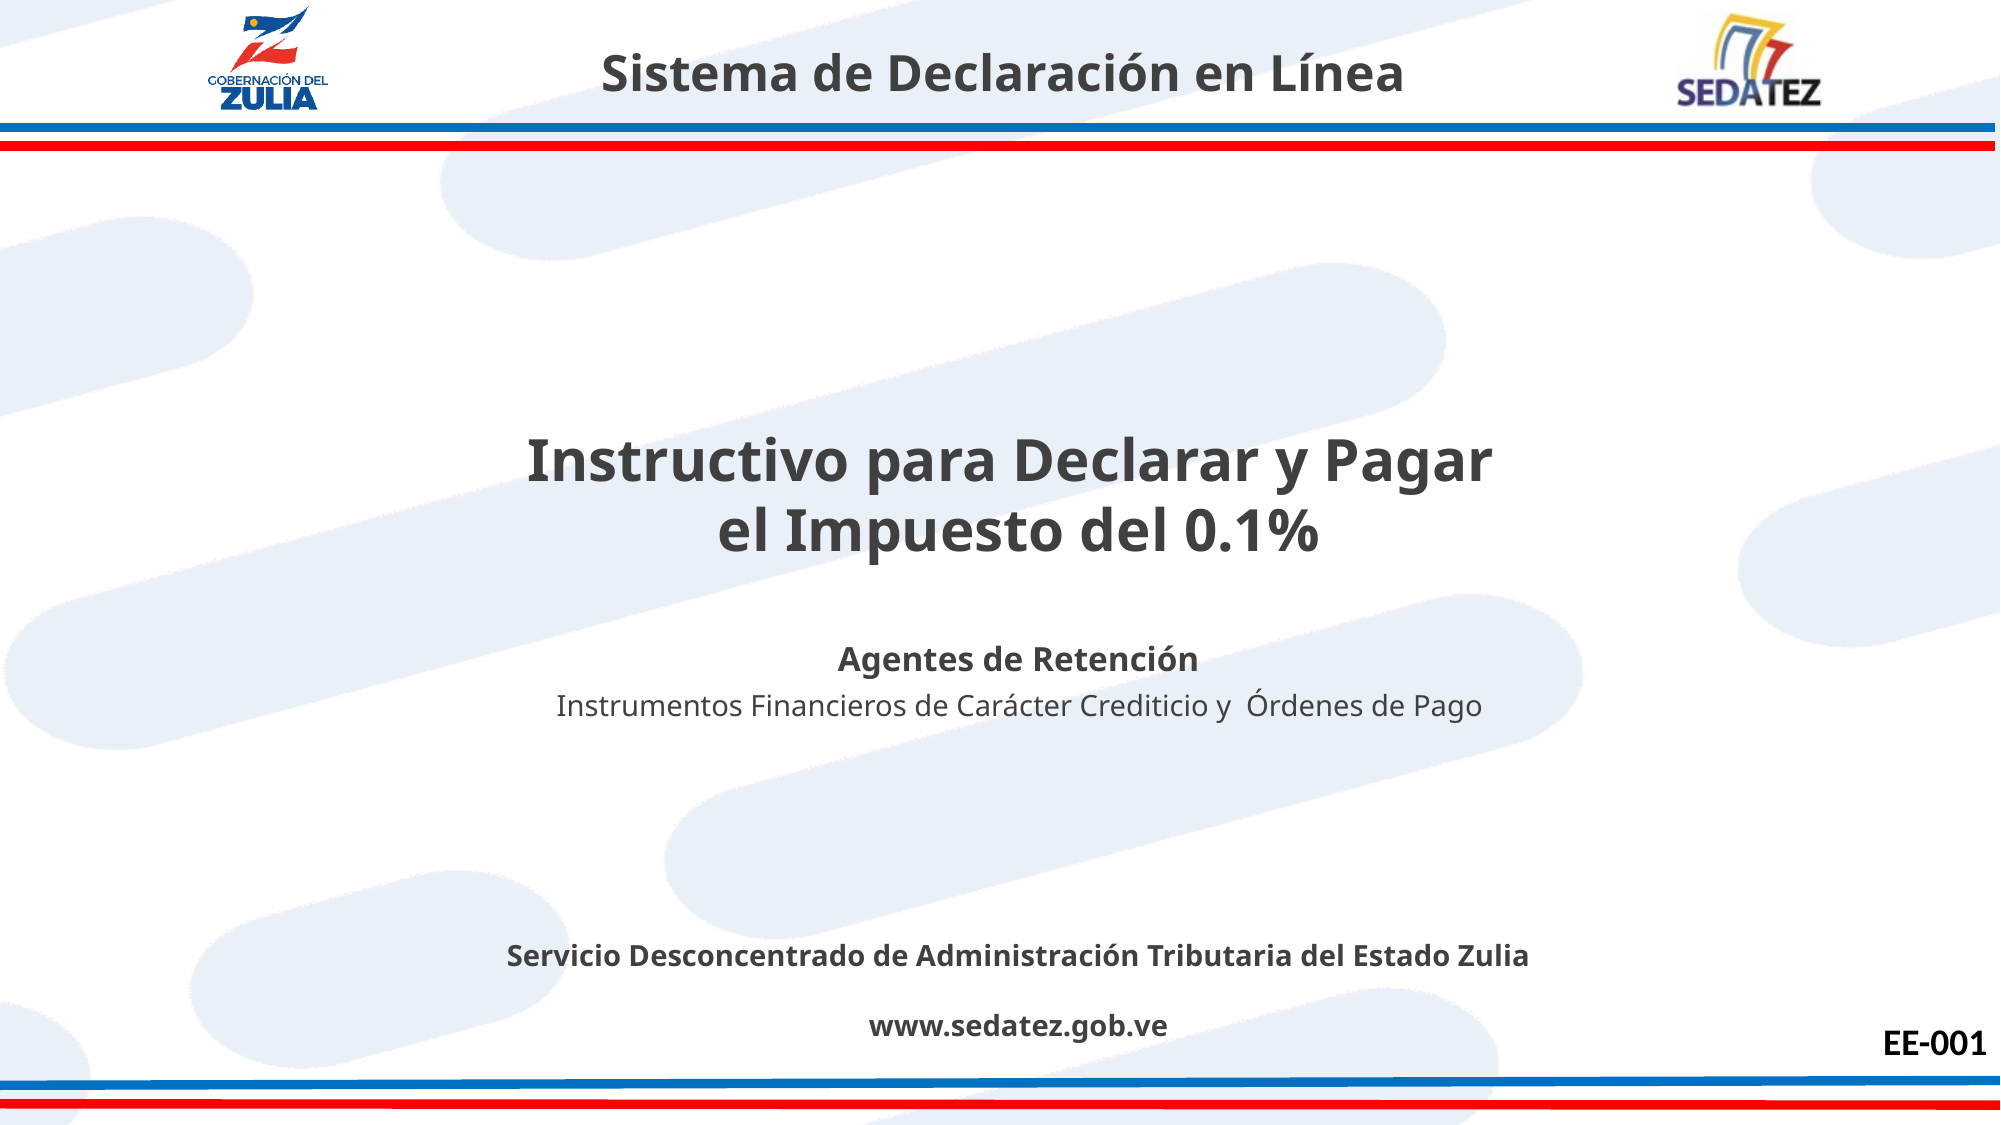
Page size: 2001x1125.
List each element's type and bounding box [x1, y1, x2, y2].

picture [0, 0, 2000, 1080]
text_box [0, 1080, 2000, 1086]
picture [0, 1086, 2000, 1103]
picture [0, 1106, 2000, 1125]
